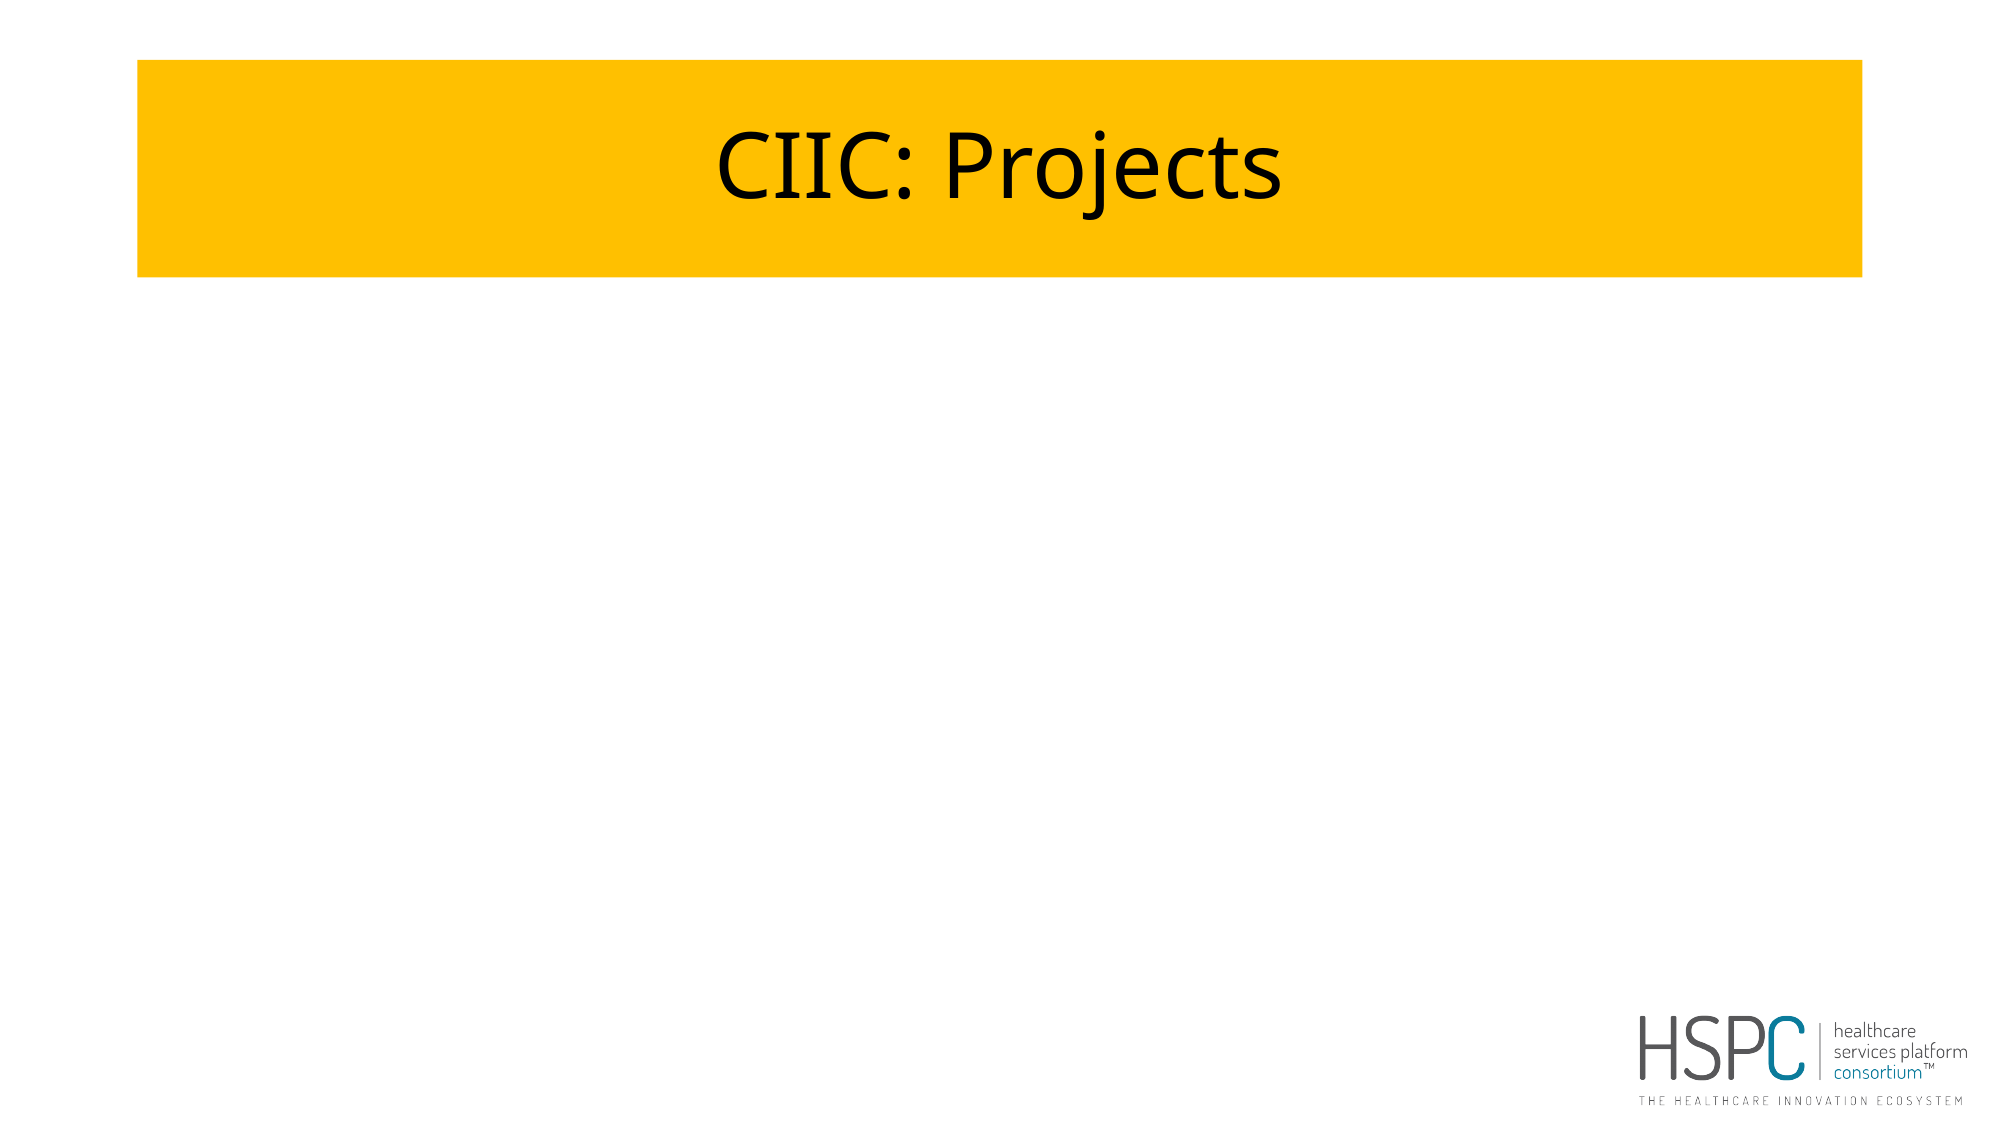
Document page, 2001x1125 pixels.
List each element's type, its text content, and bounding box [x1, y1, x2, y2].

picture [1633, 1004, 1968, 1108]
title CIIC: Projects [137, 59, 1863, 278]
